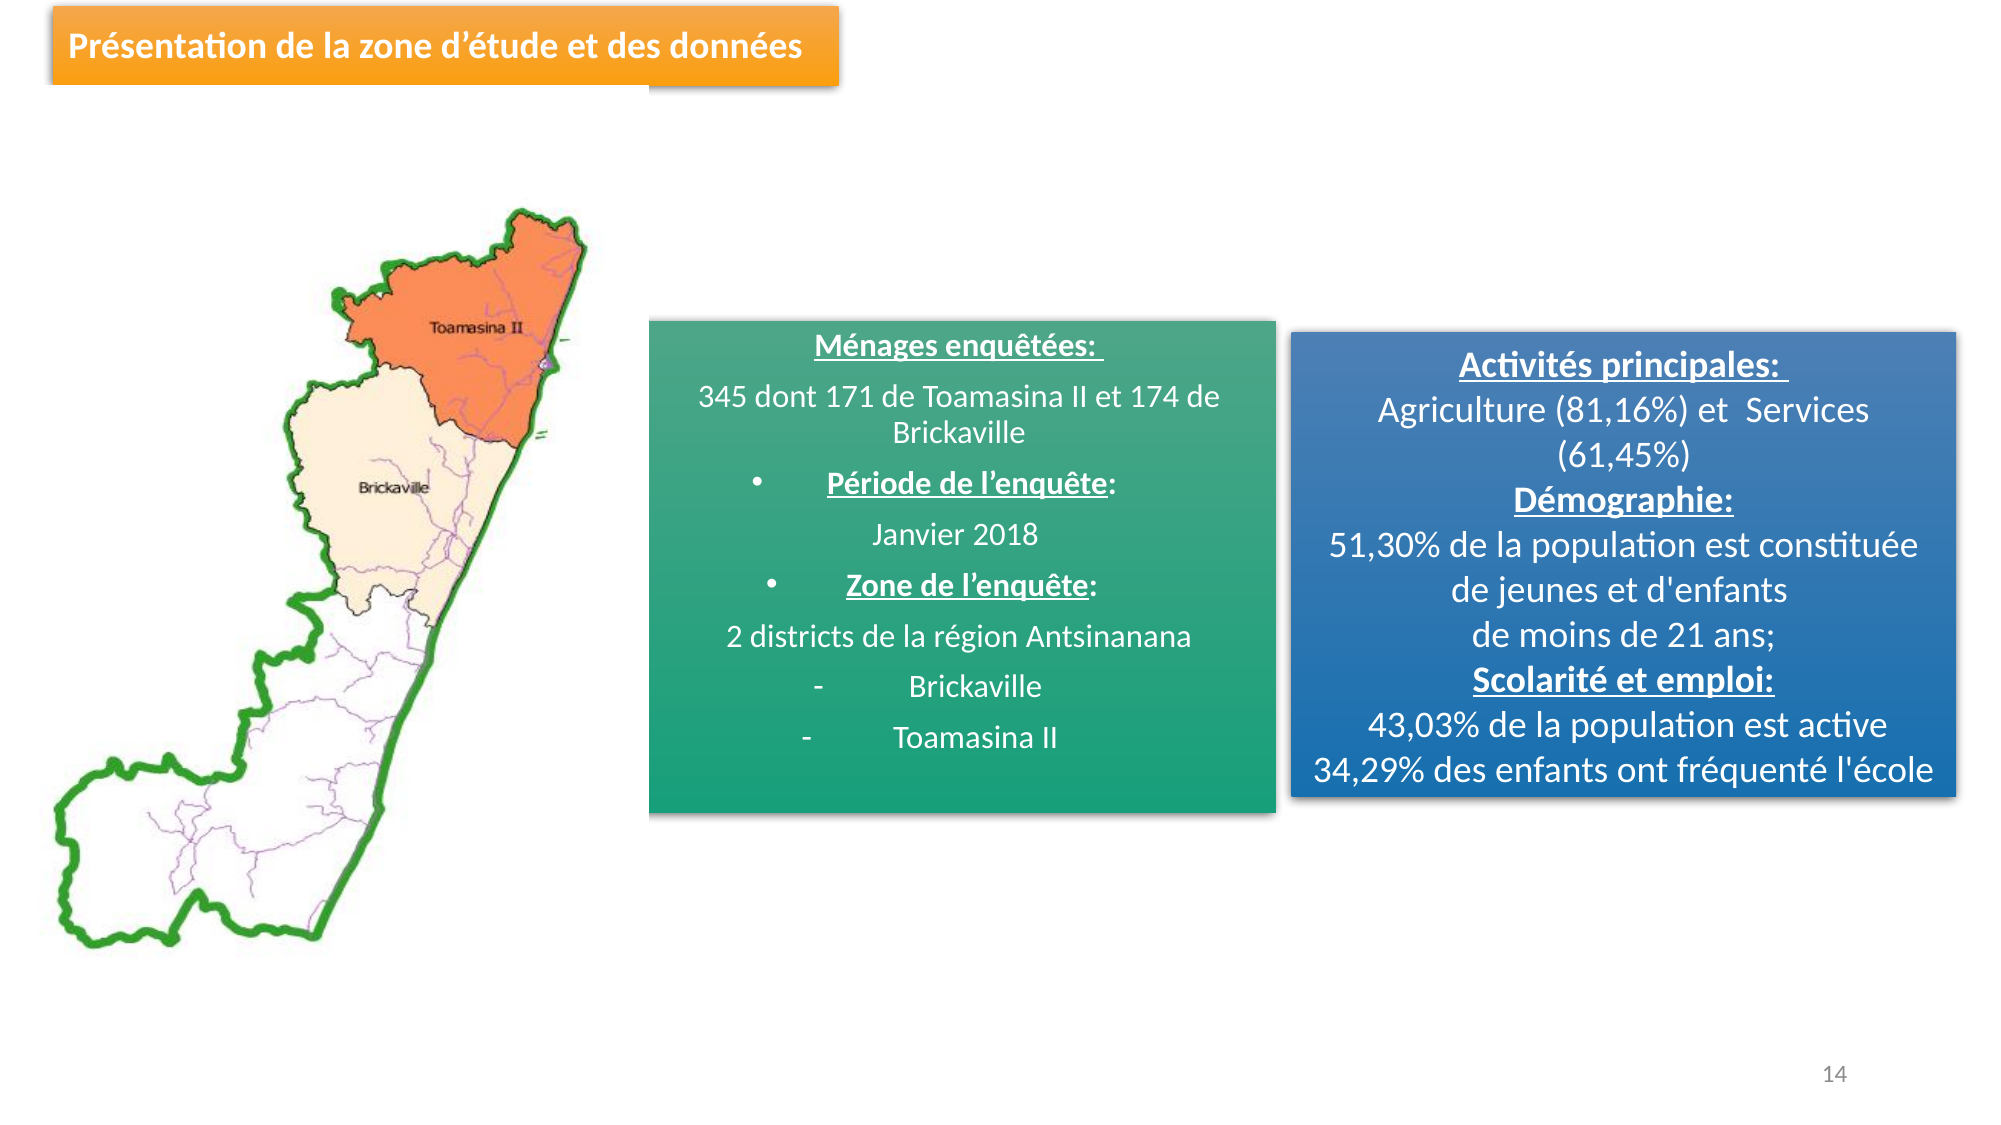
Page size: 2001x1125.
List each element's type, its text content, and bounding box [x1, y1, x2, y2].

slide_number 14 [1412, 1042, 1863, 1103]
text_box Activités principales: Agriculture (81,16%) et Services (61,45%) Démographie: 51,30% de la population est constituée de jeunes et d'enfants de moins de 21 ans; Scolarité et emploi: 43,03% de la population est active 34,29% des enfants ont fréquenté l'école [1291, 332, 1957, 797]
picture [0, 85, 649, 971]
list Ménages enquêtées: 345 dont 171 de Toamasina II et 174 de Brickaville Période de l’enquête: Janvier 2018 Zone de l’enquête: 2 districts de la région Antsinanana Brickaville Toamasina II [649, 321, 1276, 813]
title Présentation de la zone d’étude et des données [53, 6, 839, 86]
